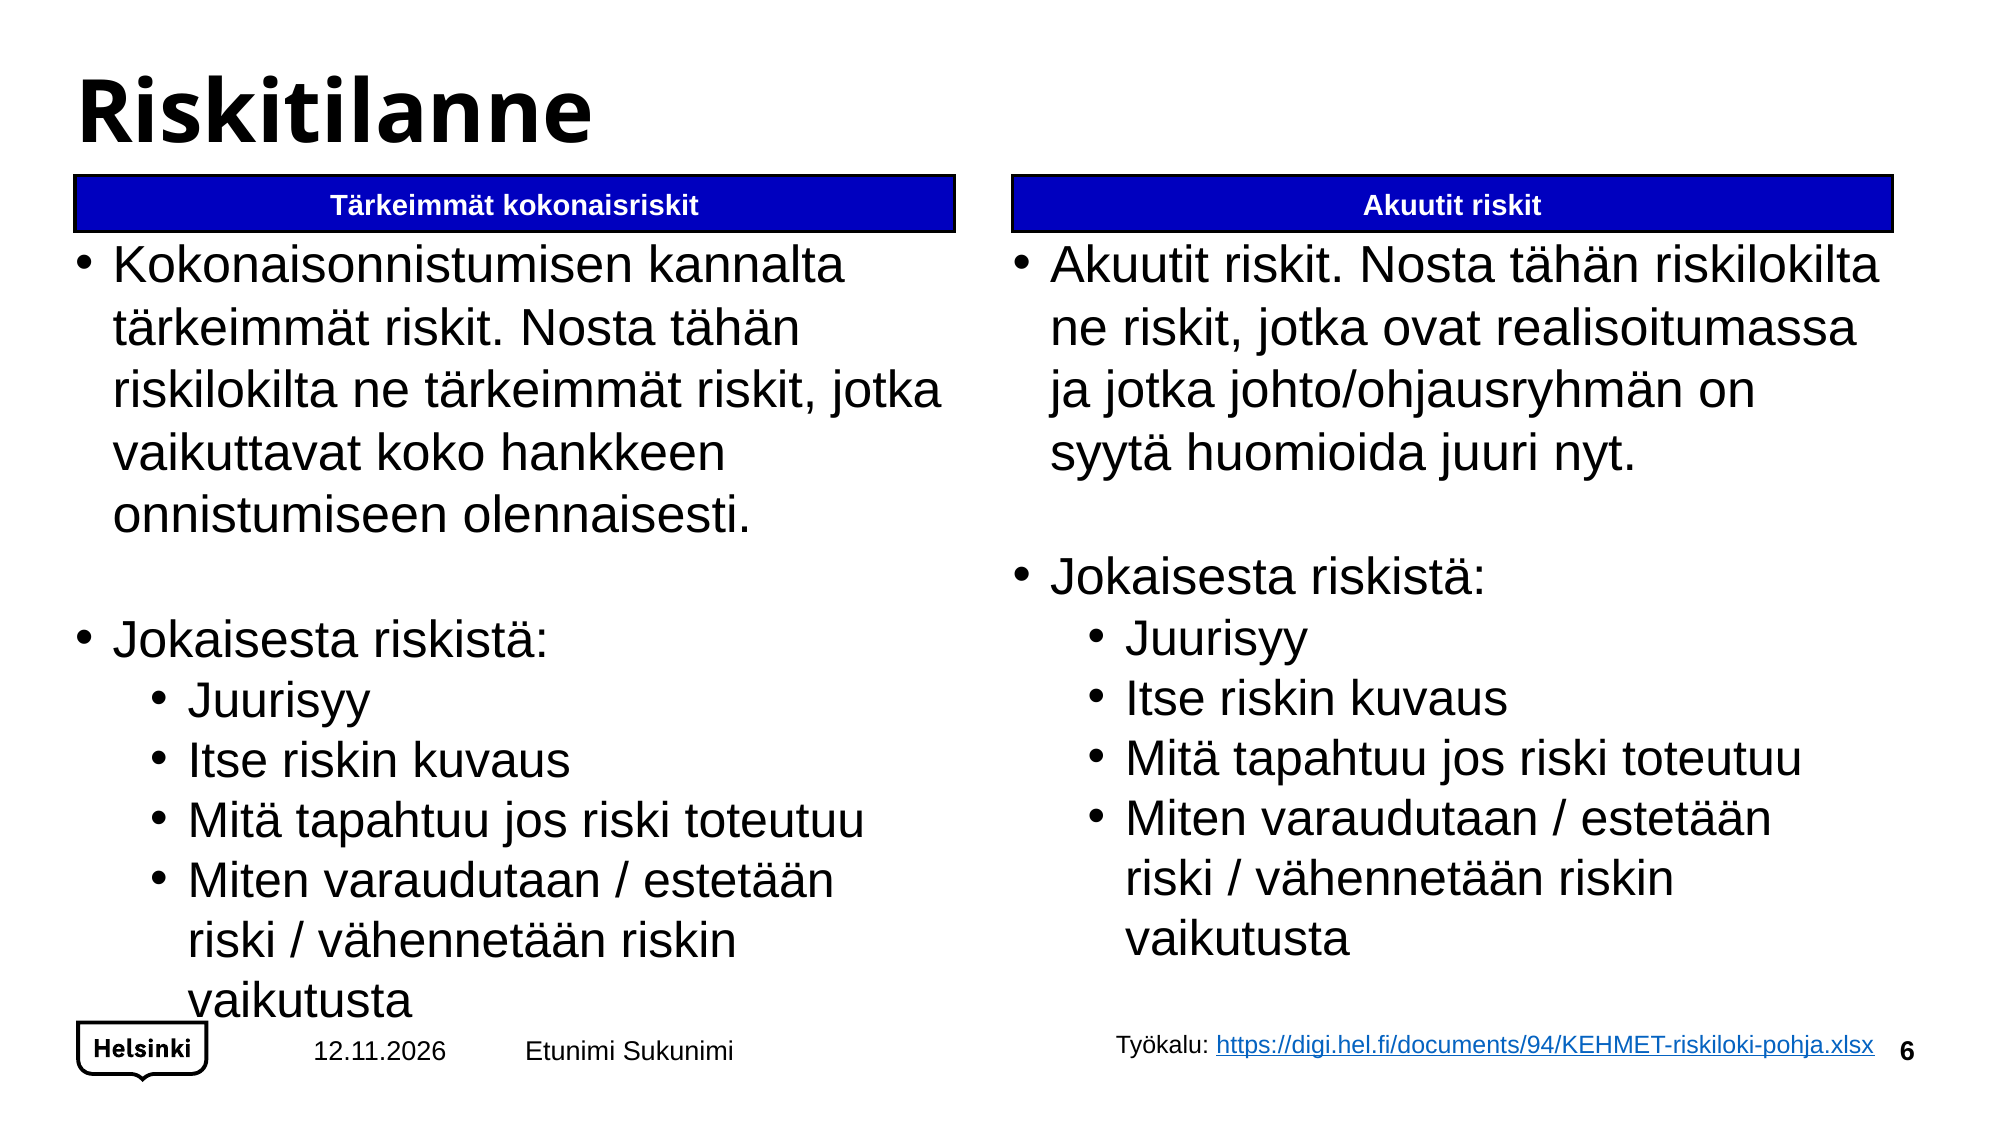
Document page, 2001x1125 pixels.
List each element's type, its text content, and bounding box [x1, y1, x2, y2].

list Akuutit riskit. Nosta tähän riskilokilta ne riskit, jotka ovat realisoitumassa ja jotka johto/ohjausryhmän on syytä huomioida juuri nyt. Jokaisesta riskistä: Juurisyy Itse riskin kuvaus Mitä tapahtuu jos riski toteutuu Miten varaudutaan / estetään riski / vähennetään riskin vaikutusta [1012, 232, 1893, 1014]
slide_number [272, 1028, 487, 1071]
text_box Työkalu: https://digi.hel.fi/documents/94/KEHMET-riskiloki-pohja.xlsx [1101, 1020, 1891, 1066]
text_box Akuutit riskit [1012, 175, 1893, 232]
title Riskitilanne [75, 66, 1918, 197]
list Kokonaisonnistumisen kannalta tärkeimmät riskit. Nosta tähän riskilokilta ne tärkeimmät riskit, jotka vaikuttavat koko hankkeen onnistumiseen olennaisesti. Jokaisesta riskistä: Juurisyy Itse riskin kuvaus Mitä tapahtuu jos riski toteutuu Miten varaudutaan / estetään riski / vähennetään riskin vaikutusta [75, 232, 955, 1014]
text_box Tärkeimmät kokonaisriskit [74, 175, 955, 232]
slide_number 6 [1712, 1028, 1916, 1071]
footer Etunimi Sukunimi [525, 1028, 1201, 1071]
